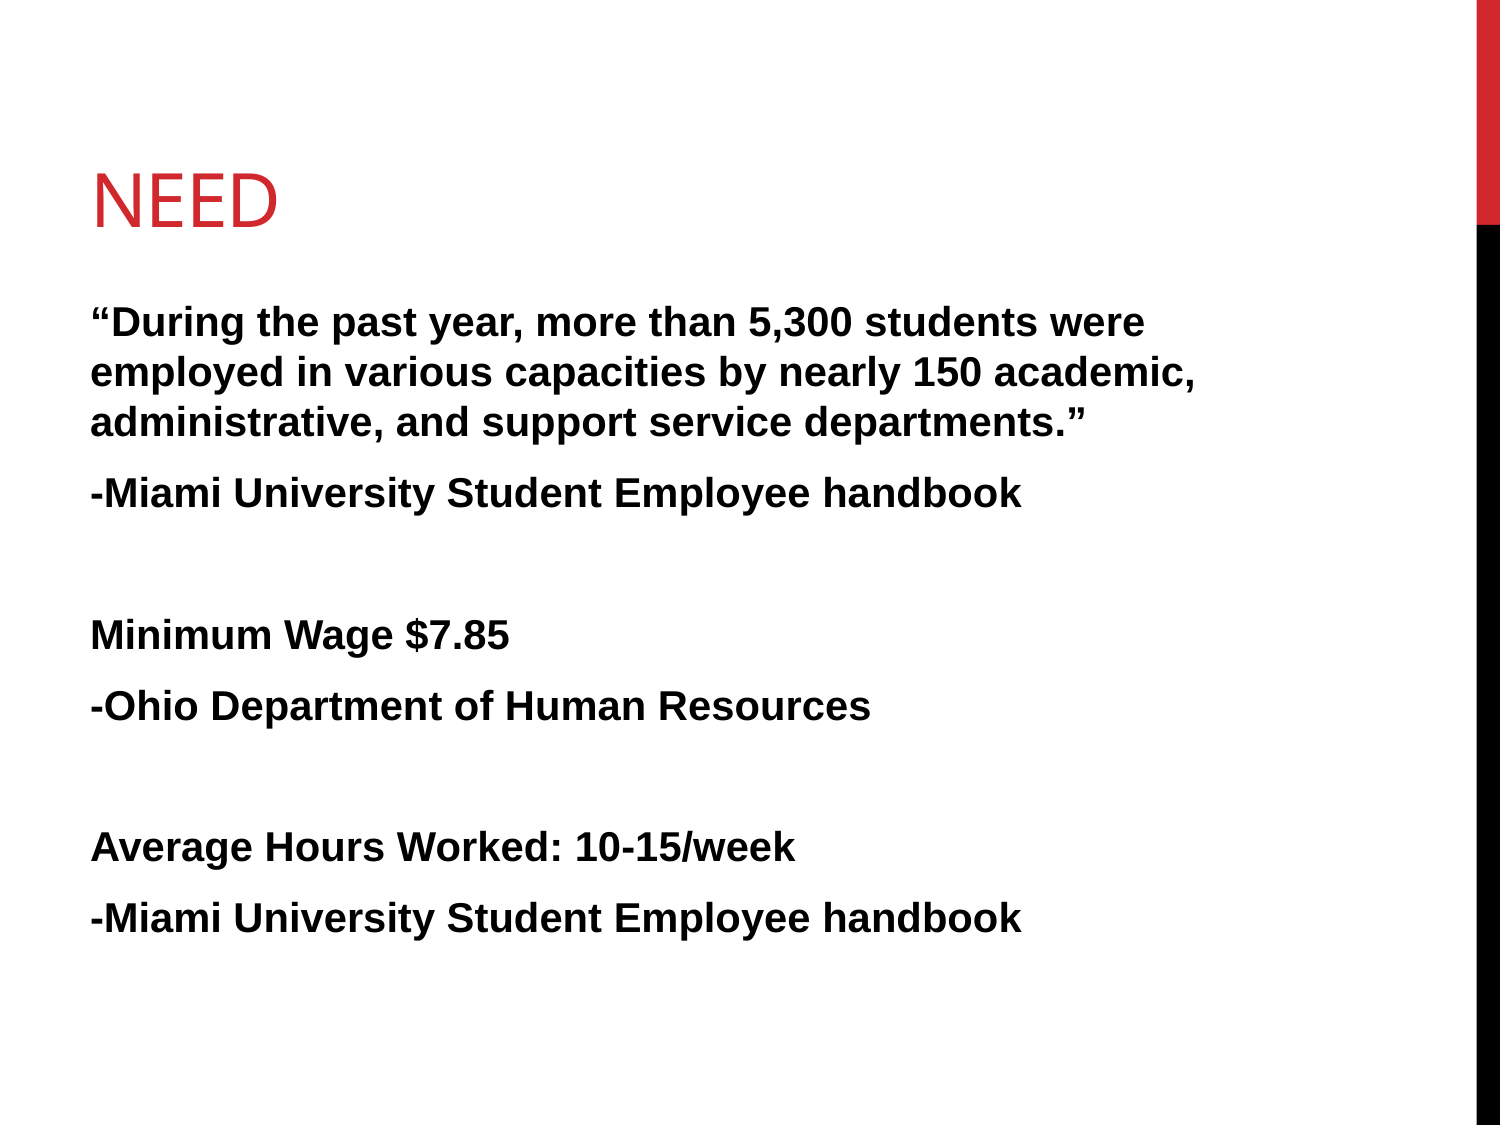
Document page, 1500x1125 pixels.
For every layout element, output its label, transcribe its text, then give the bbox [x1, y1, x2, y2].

list “During the past year, more than 5,300 students were employed in various capacities by nearly 150 academic, administrative, and support service departments.” -Miami University Student Employee handbook Minimum Wage $7.85 -Ohio Department of Human Resources Average Hours Worked: 10-15/week -Miami University Student Employee handbook [75, 287, 1325, 1005]
title Need [75, 25, 1025, 250]
